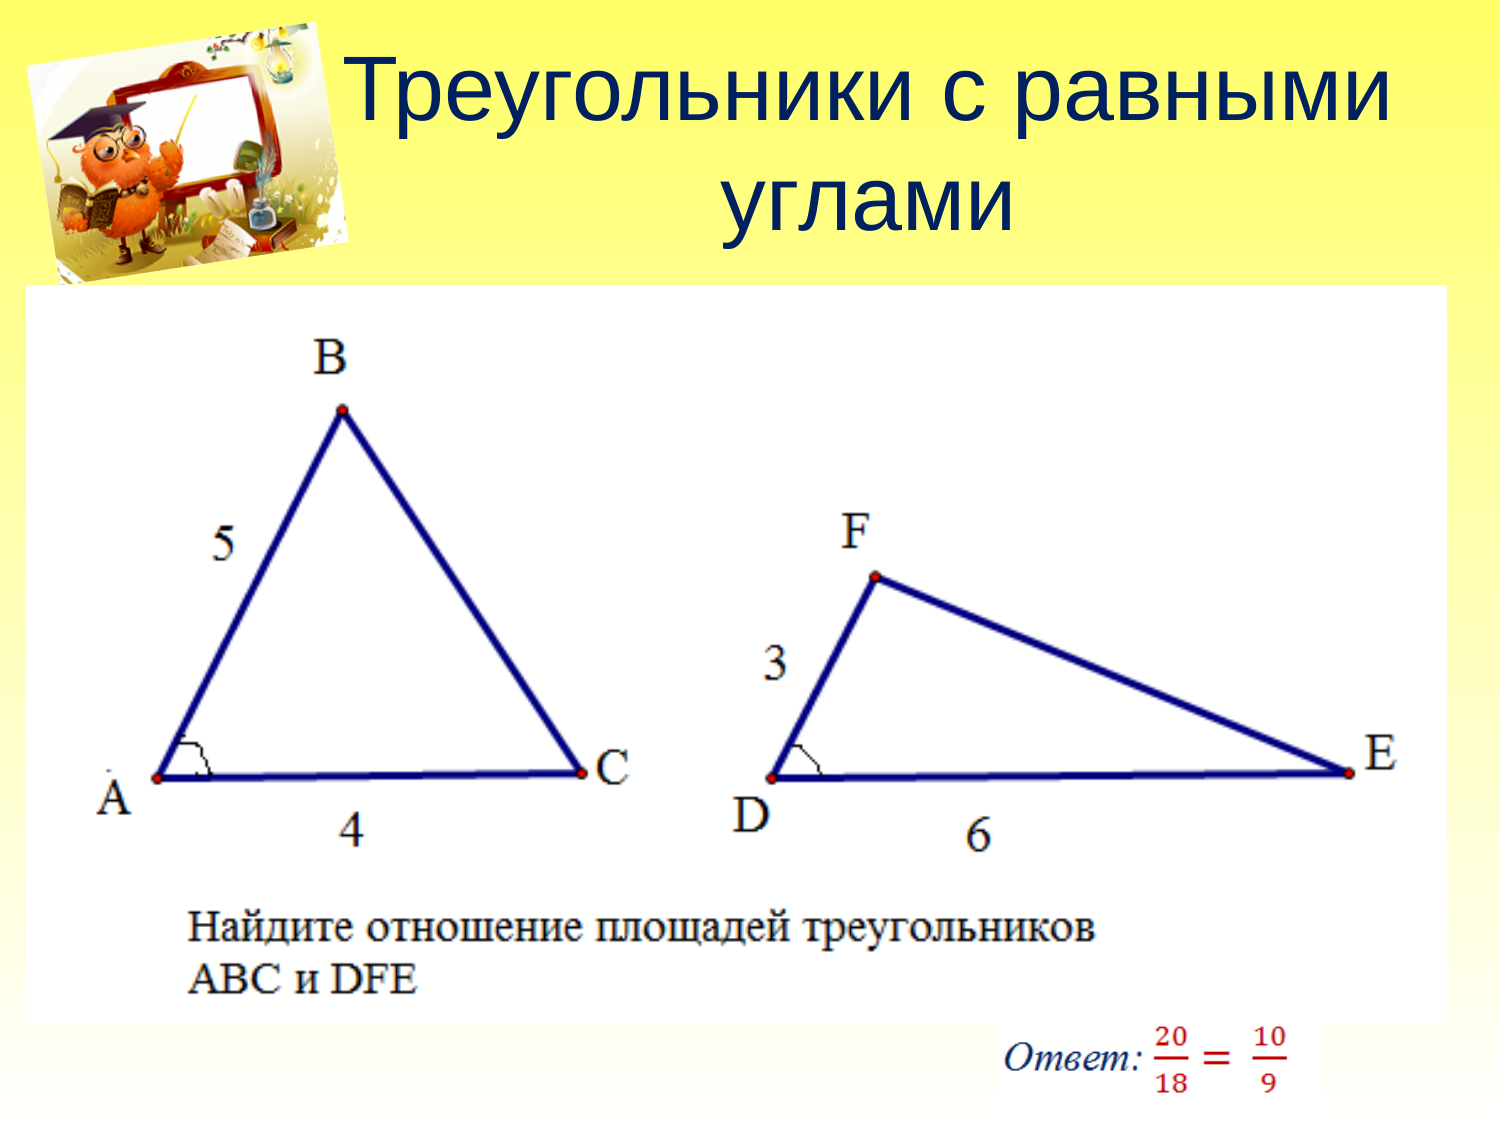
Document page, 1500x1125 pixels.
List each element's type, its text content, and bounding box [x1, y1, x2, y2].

title Треугольники с равными углами [337, 45, 1425, 233]
picture [25, 22, 1448, 1111]
